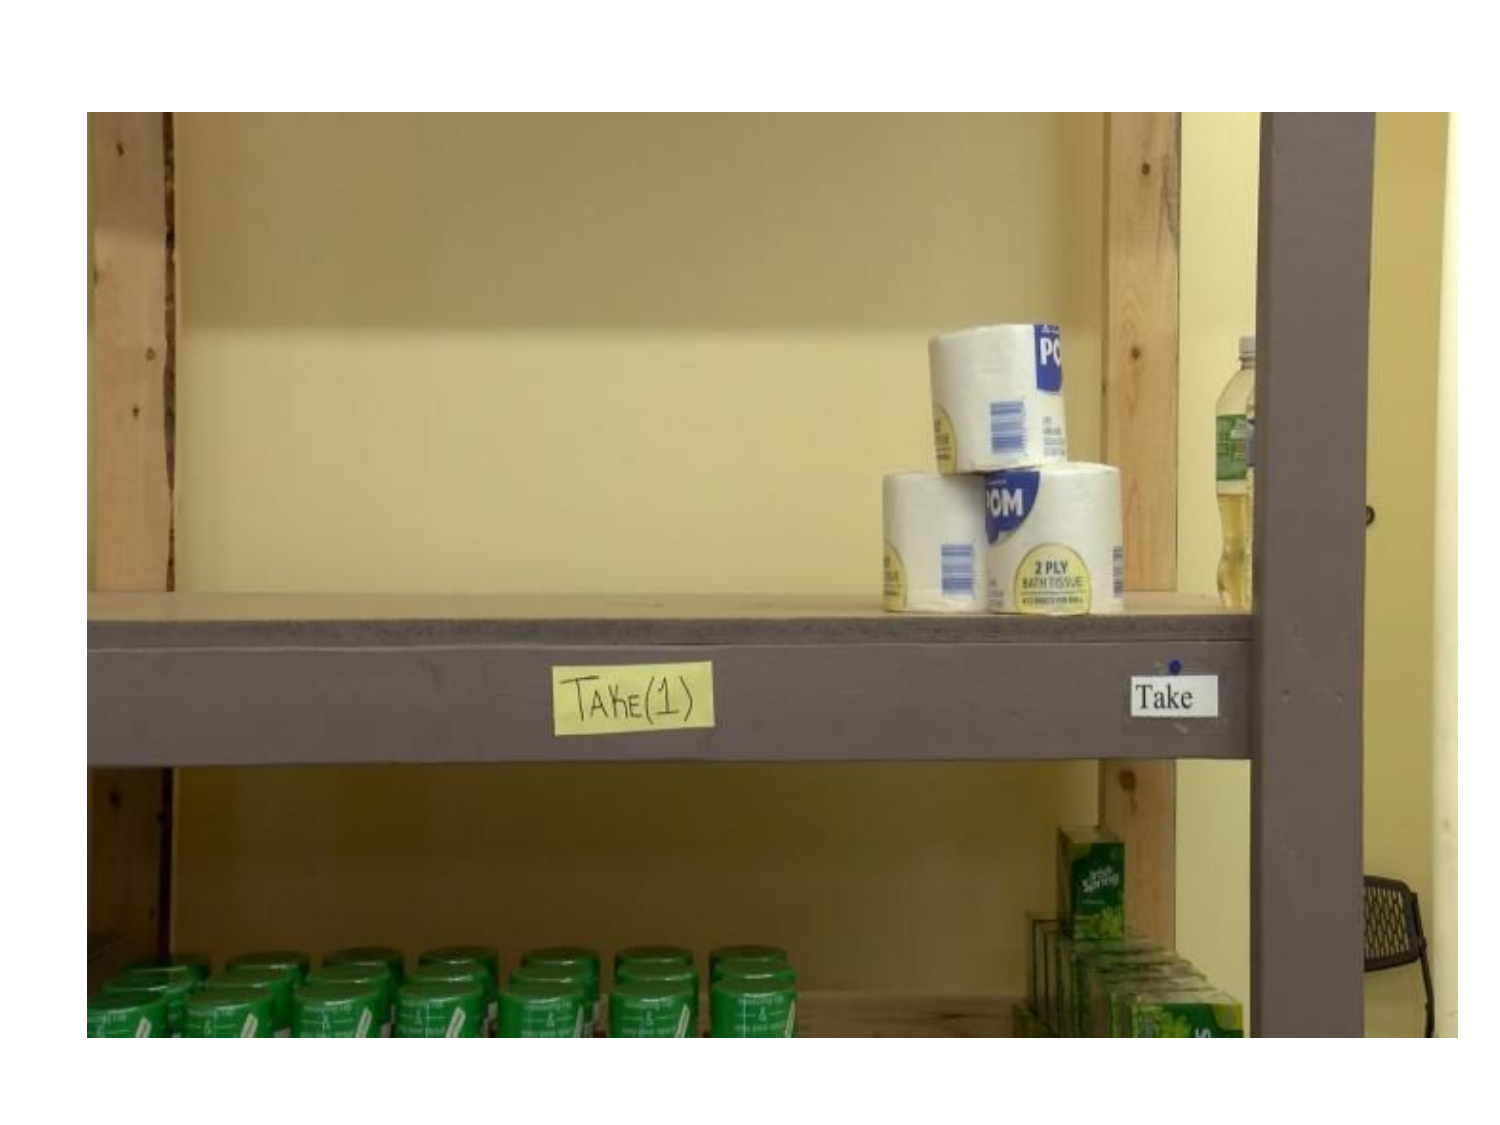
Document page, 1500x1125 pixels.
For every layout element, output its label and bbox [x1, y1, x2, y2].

picture [87, 112, 1458, 1038]
